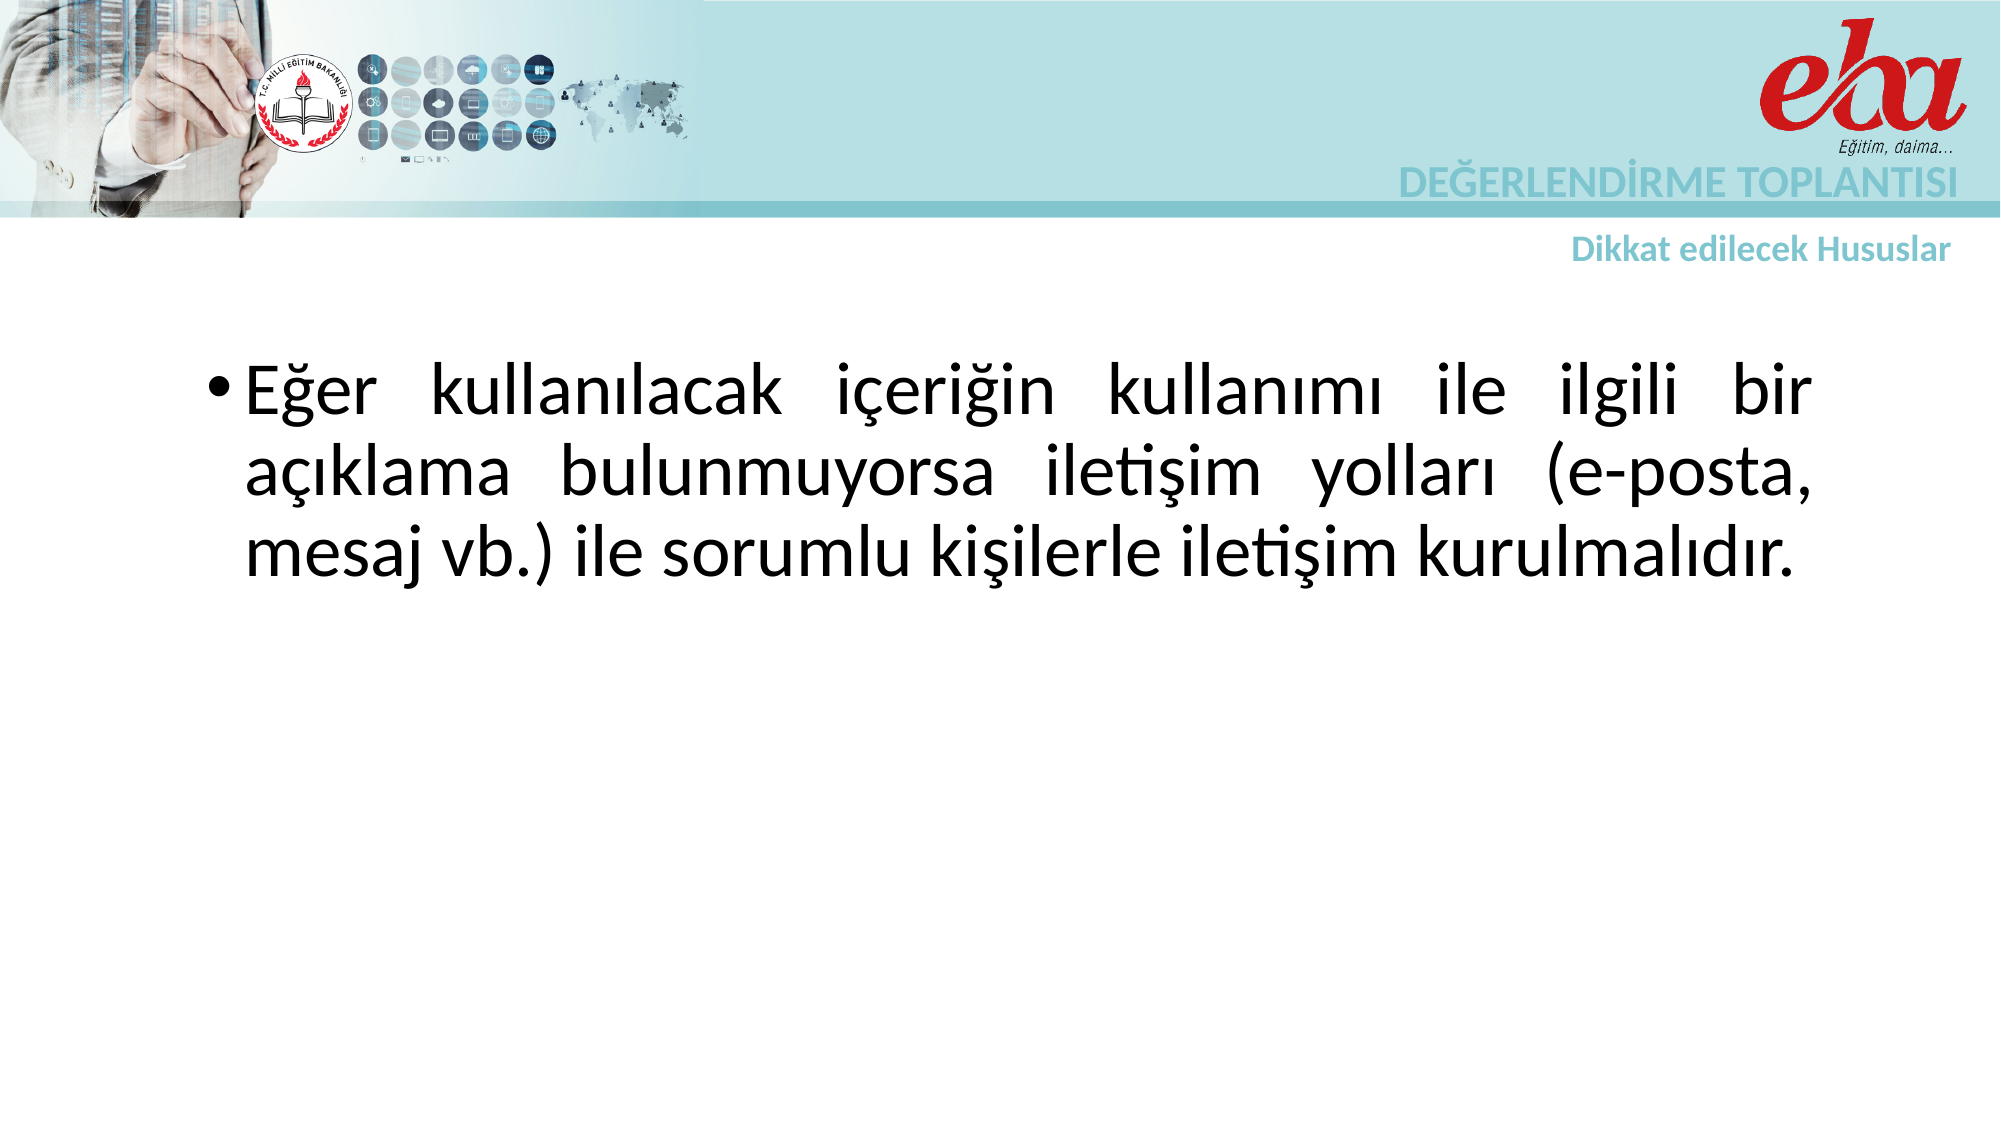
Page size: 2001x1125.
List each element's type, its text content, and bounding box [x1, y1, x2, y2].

picture [0, 0, 2001, 1125]
list Eğer kullanılacak içeriğin kullanımı ile ilgili bir açıklama bulunmuyorsa iletişim yolları (e-posta, mesaj vb.) ile sorumlu kişilerle iletişim kurulmalıdır. [191, 341, 1831, 1098]
text_box DEĞERLENDİRME TOPLANTISI [1127, 144, 1975, 215]
text_box Dikkat edilecek Hususlar [1119, 216, 1967, 277]
